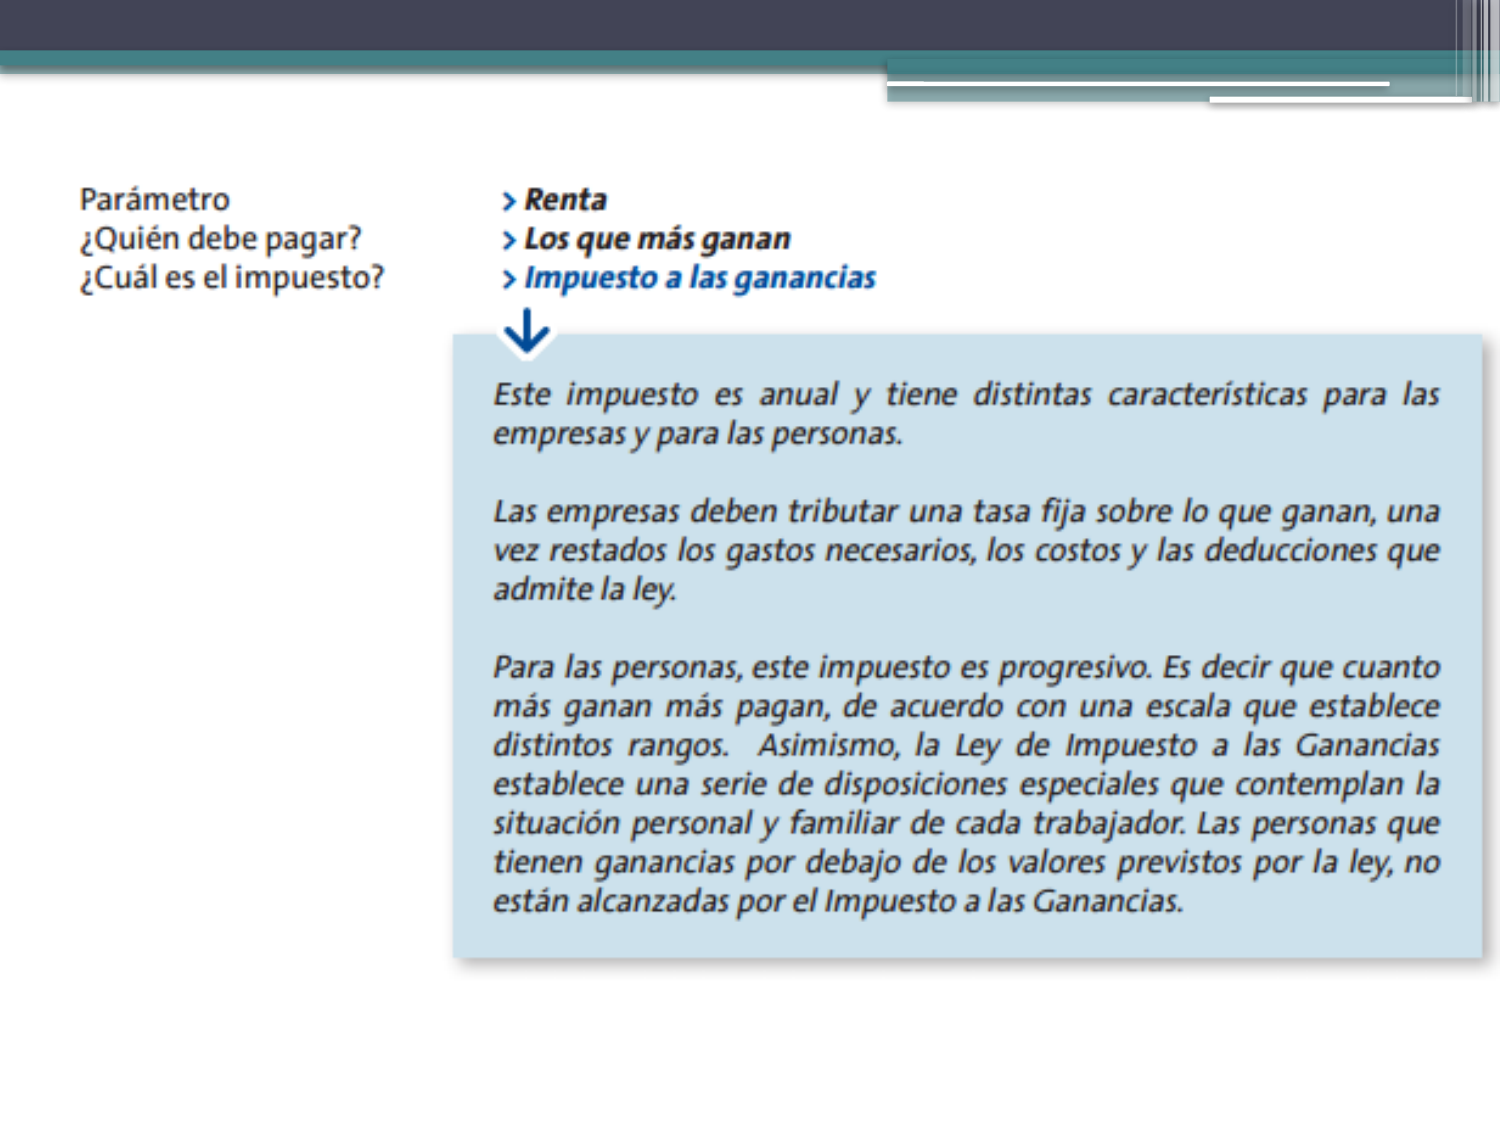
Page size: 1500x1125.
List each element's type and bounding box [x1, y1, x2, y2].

list [34, 140, 1500, 1017]
